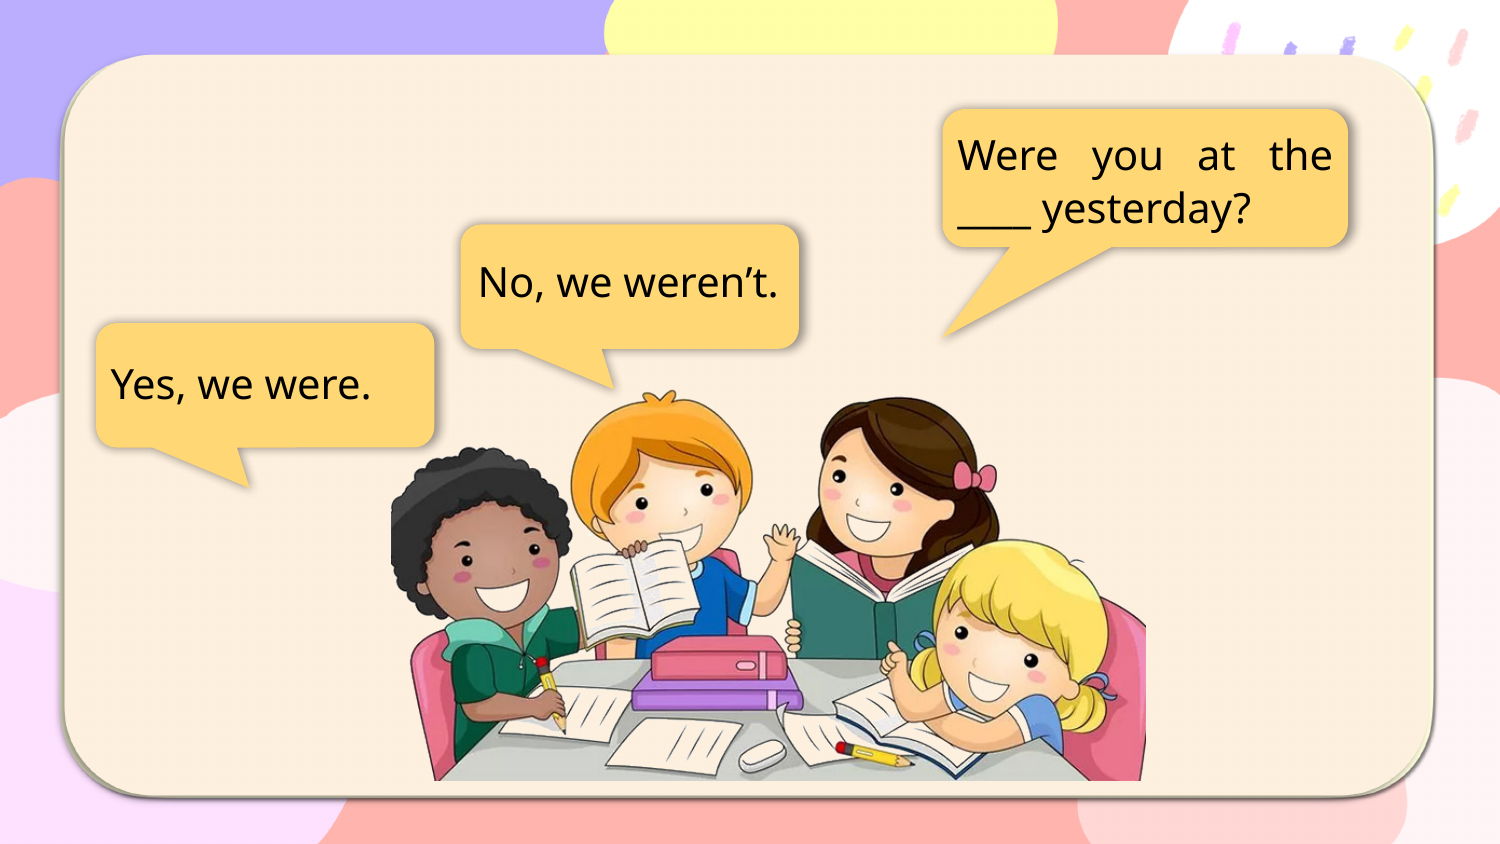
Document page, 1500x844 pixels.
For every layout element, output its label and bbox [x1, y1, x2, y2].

text_box [95, 322, 435, 448]
text_box [942, 108, 1349, 248]
picture [0, 0, 1500, 844]
text_box [460, 224, 800, 350]
